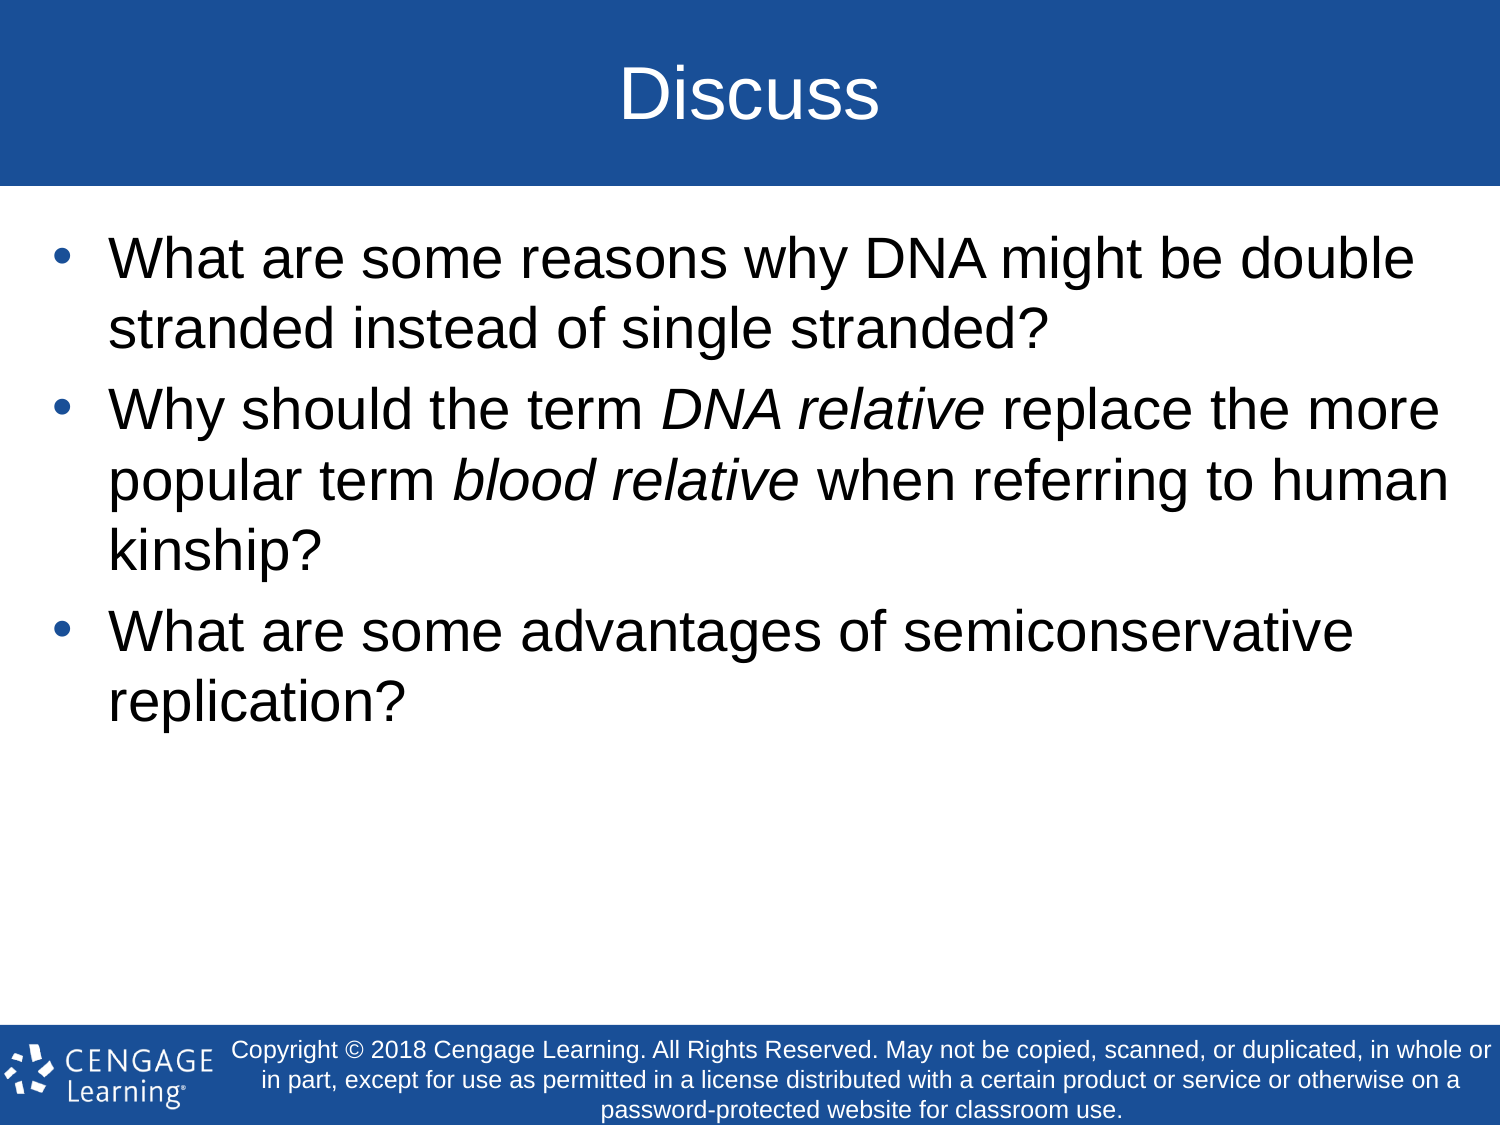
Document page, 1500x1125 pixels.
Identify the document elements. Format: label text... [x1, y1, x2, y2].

picture [0, 1040, 216, 1113]
title Discuss [7, 4, 1493, 175]
list What are some reasons why DNA might be double stranded instead of single stranded? Why should the term DNA relative replace the more popular term blood relative when referring to human kinship? What are some advantages of semiconservative replication? [37, 212, 1475, 1005]
